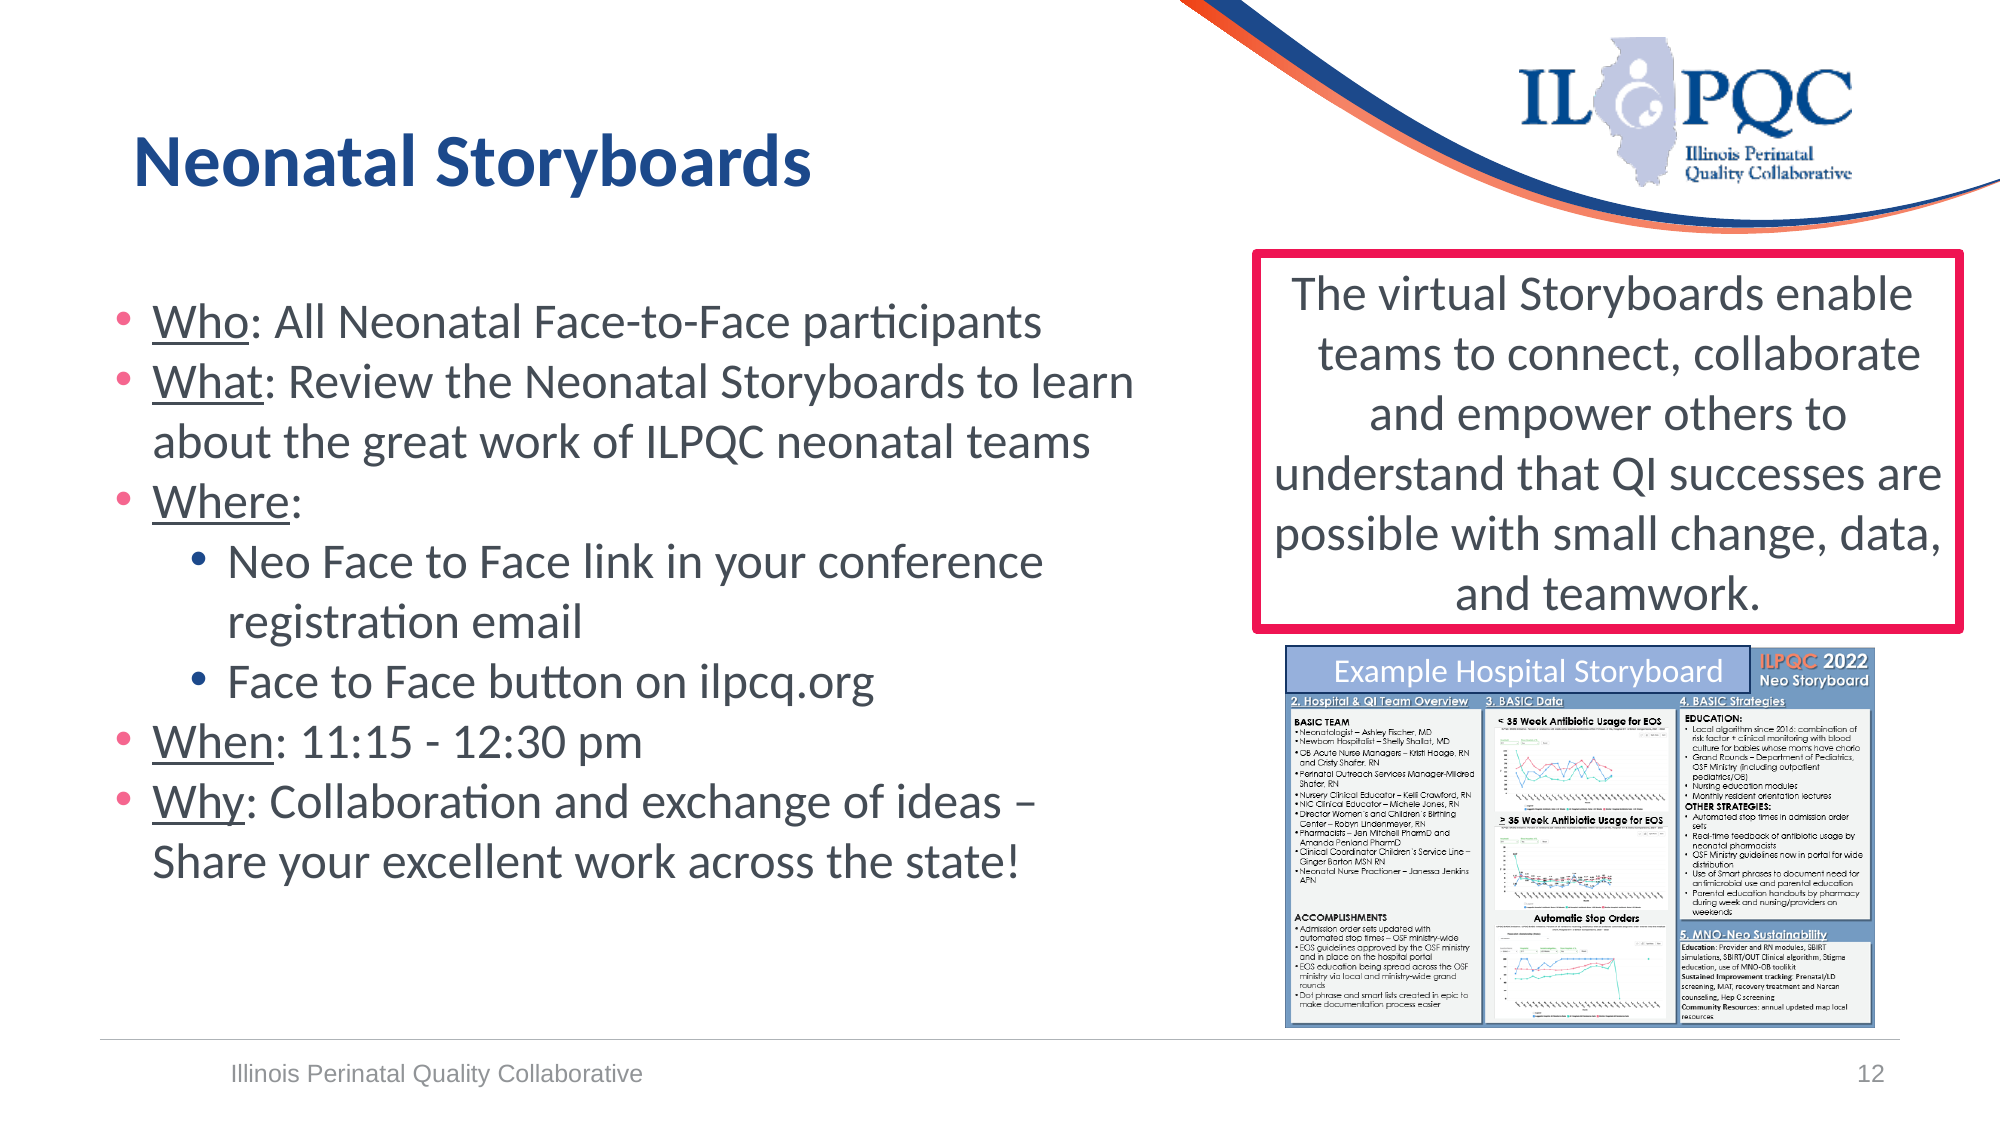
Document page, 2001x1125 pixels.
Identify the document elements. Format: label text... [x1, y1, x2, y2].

title Neonatal Storyboards [118, 48, 1919, 266]
list Who: All Neonatal Face-to-Face participants What: Review the Neonatal Storyboards to learn about the great work of ILPQC neonatal teams Where: Neo Face to Face link in your conference registration email Face to Face button on ilpcq.org When: 11:15 - 12:30 pm Why: Collaboration and exchange of ideas – Share your excellent work across the state! [99, 280, 1167, 1014]
picture [1519, 37, 1852, 48]
picture [1285, 645, 1876, 1028]
slide_number 12 [1449, 1042, 1900, 1103]
list The virtual Storyboards enable teams to connect, collaborate and empower others to understand that QI successes are possible with small change, data, and teamwork. [1256, 253, 1960, 629]
footer Illinois Perinatal Quality Collaborative [99, 1042, 775, 1103]
